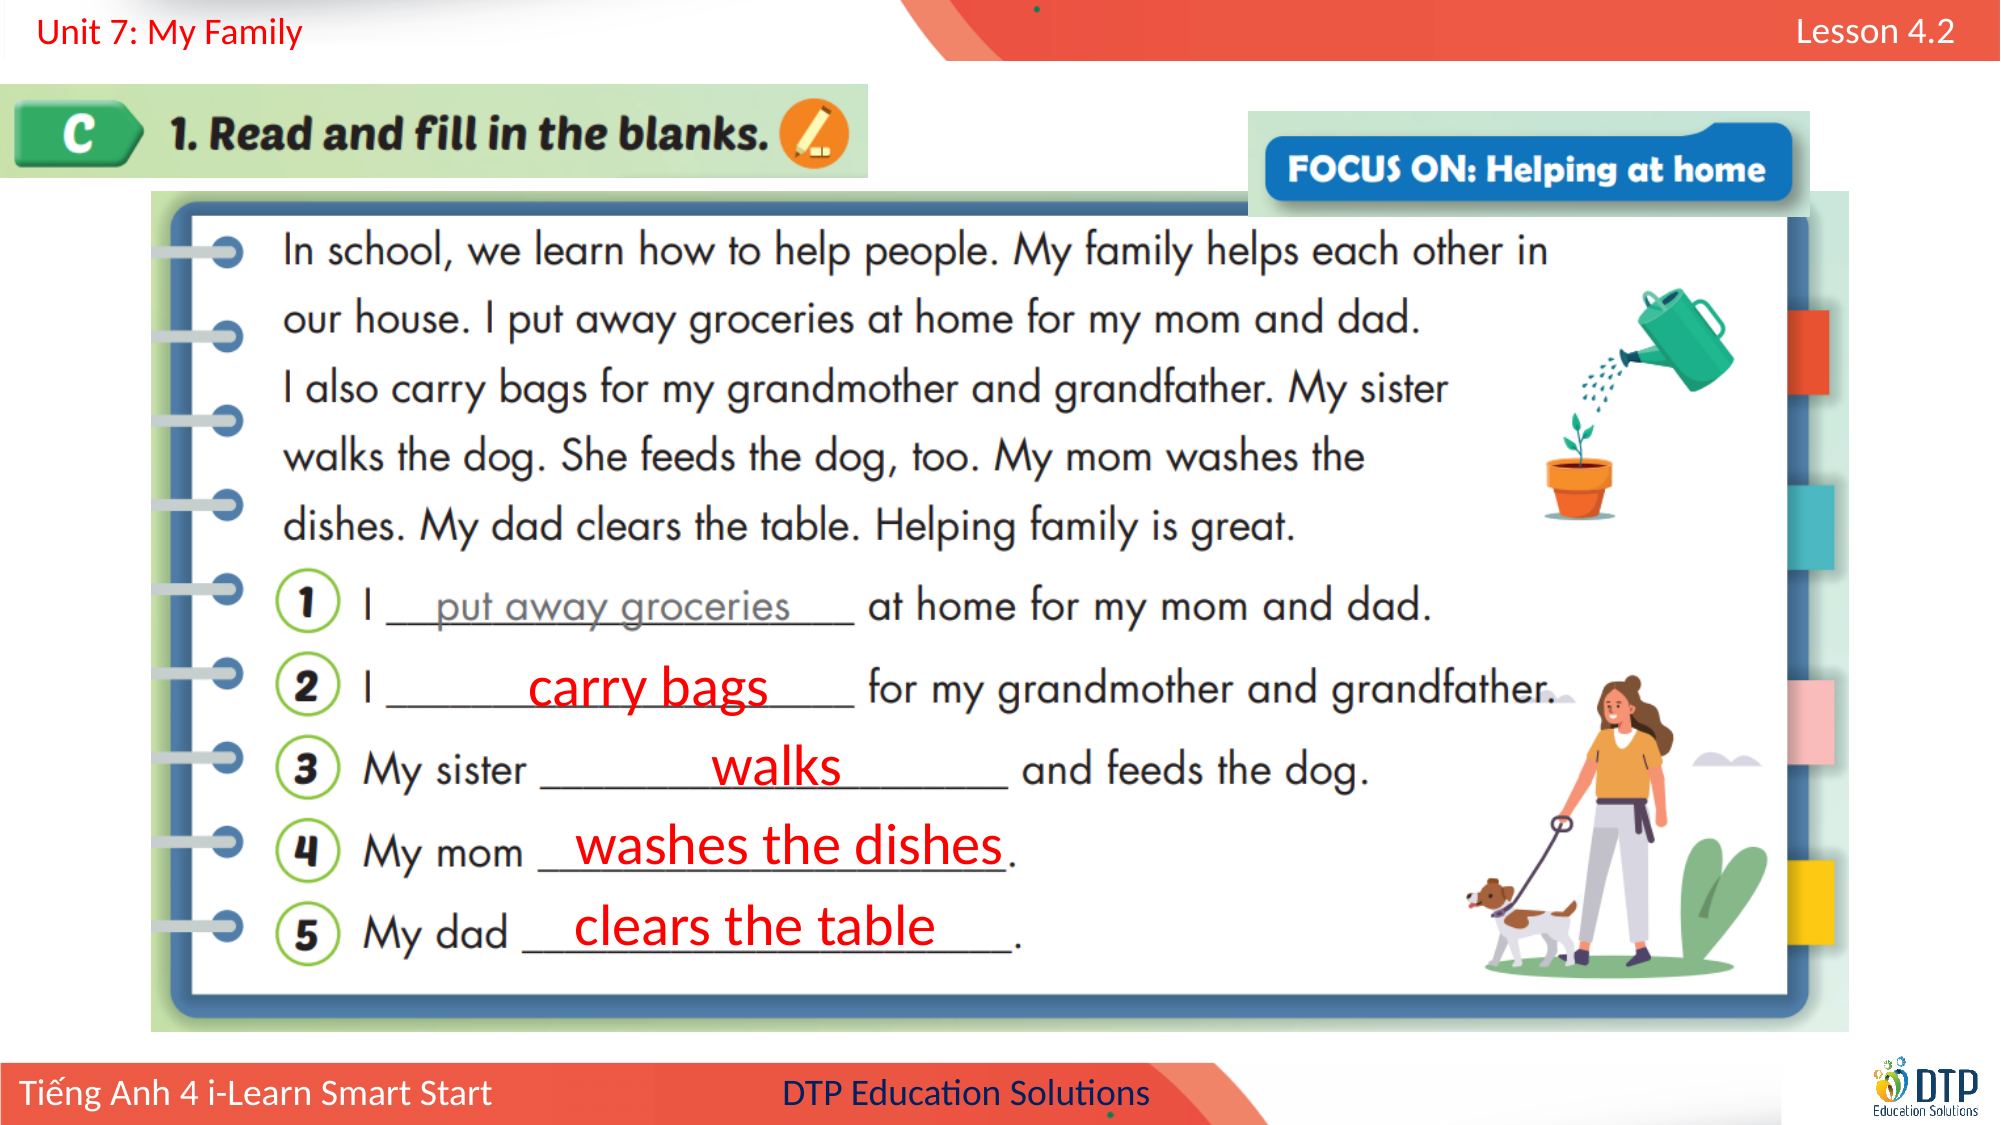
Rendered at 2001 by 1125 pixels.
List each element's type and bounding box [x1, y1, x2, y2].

picture [0, 84, 868, 178]
picture [151, 111, 1849, 1032]
picture [4, 0, 2000, 61]
picture [1869, 1023, 1982, 1125]
picture [2, 1063, 1782, 1125]
